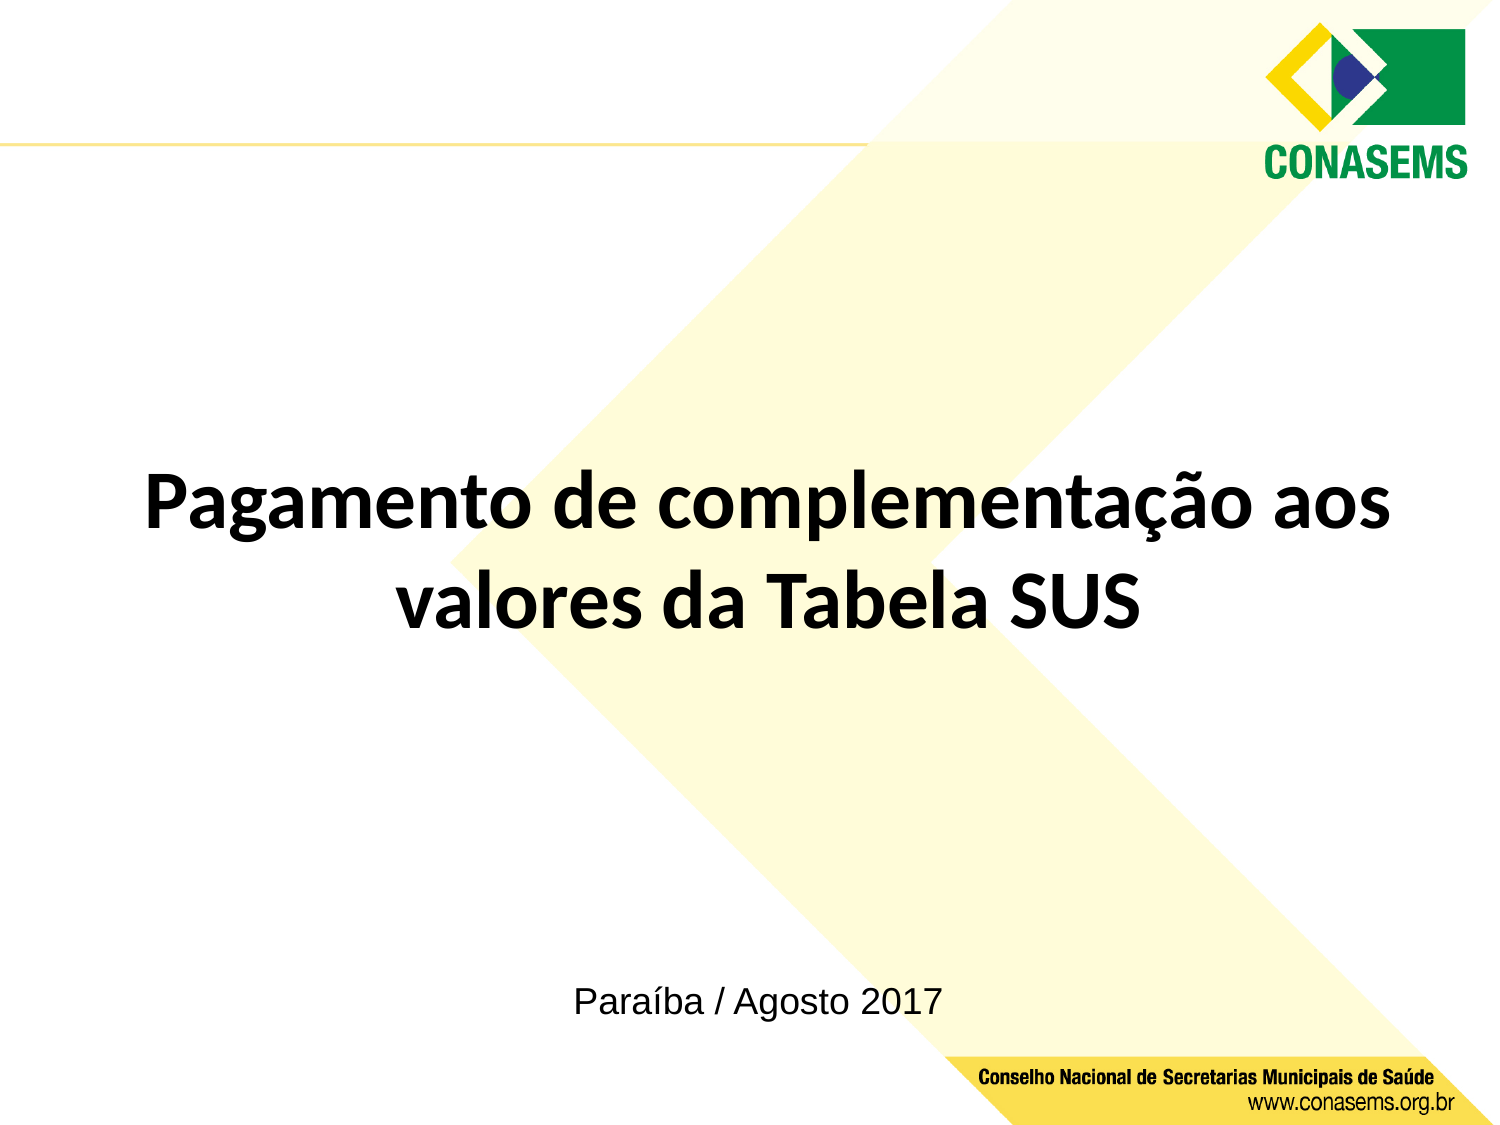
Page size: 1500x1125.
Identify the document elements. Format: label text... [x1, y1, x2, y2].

title Pagamento de complementação aos valores da Tabela SUS [75, 268, 1463, 823]
picture [0, 0, 1500, 1125]
text_box Paraíba / Agosto 2017 [363, 969, 1154, 1030]
